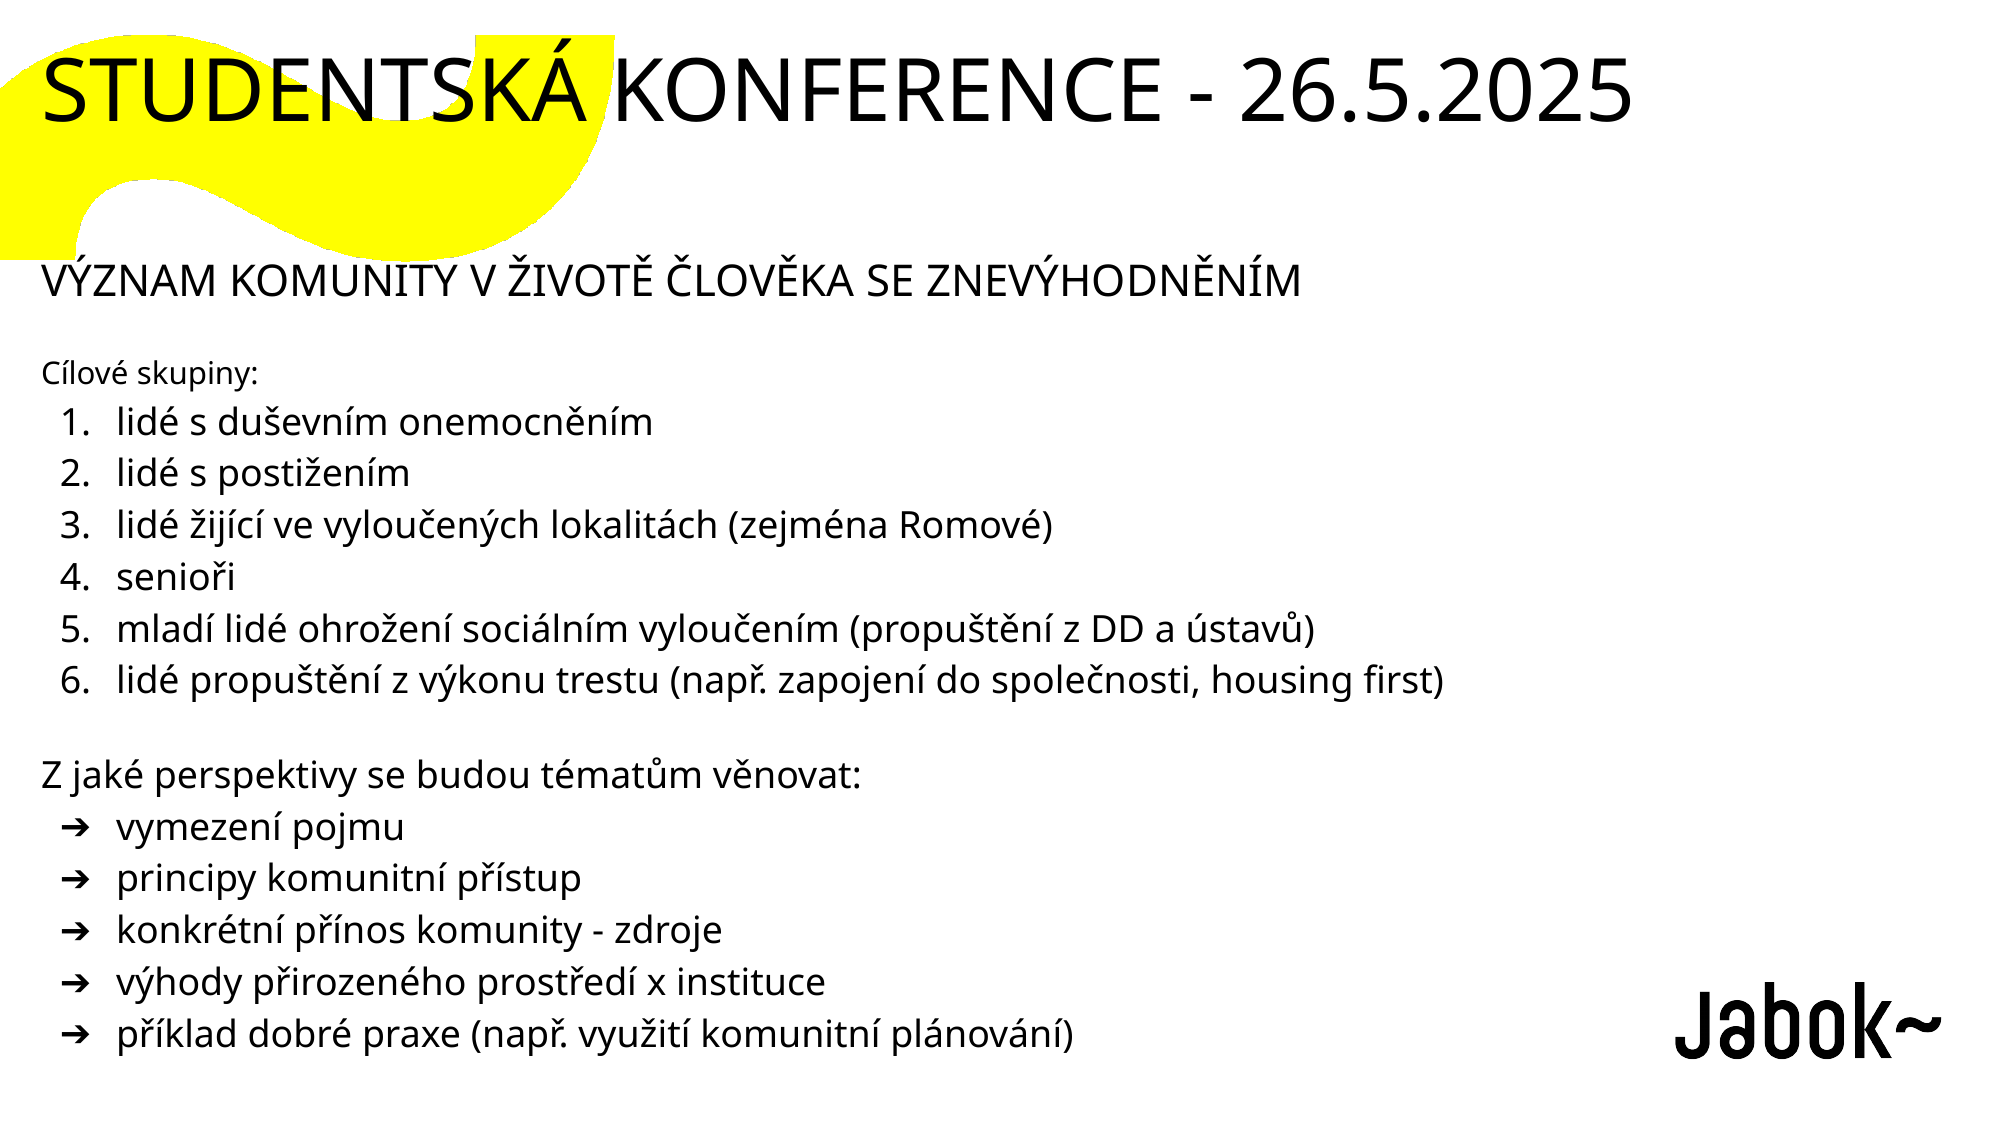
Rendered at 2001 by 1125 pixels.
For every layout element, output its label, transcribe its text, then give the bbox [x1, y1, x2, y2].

title STUDENTSKÁ KONFERENCE - 26.5.2025 [40, 0, 1900, 187]
picture [1841, 874, 2001, 1125]
picture [0, 0, 708, 608]
subtitle VÝZNAM KOMUNITY V ŽIVOTĚ ČLOVĚKA SE ZNEVÝHODNĚNÍM Cílové skupiny: lidé s duševním onemocněním lidé s postižením lidé žijící ve vyloučených lokalitách (zejména Romové) senioři mladí lidé ohrožení sociálním vyloučením (propuštění z DD a ústavů) lidé propuštění z výkonu trestu (např. zapojení do společnosti, housing first) Z jaké perspektivy se budou tématům věnovat: vymezení pojmu principy komunitní přístup konkrétní přínos komunity - zdroje výhody přirozeného prostředí x instituce příklad dobré praxe (např. využití komunitní plánování) [40, 206, 1841, 1125]
